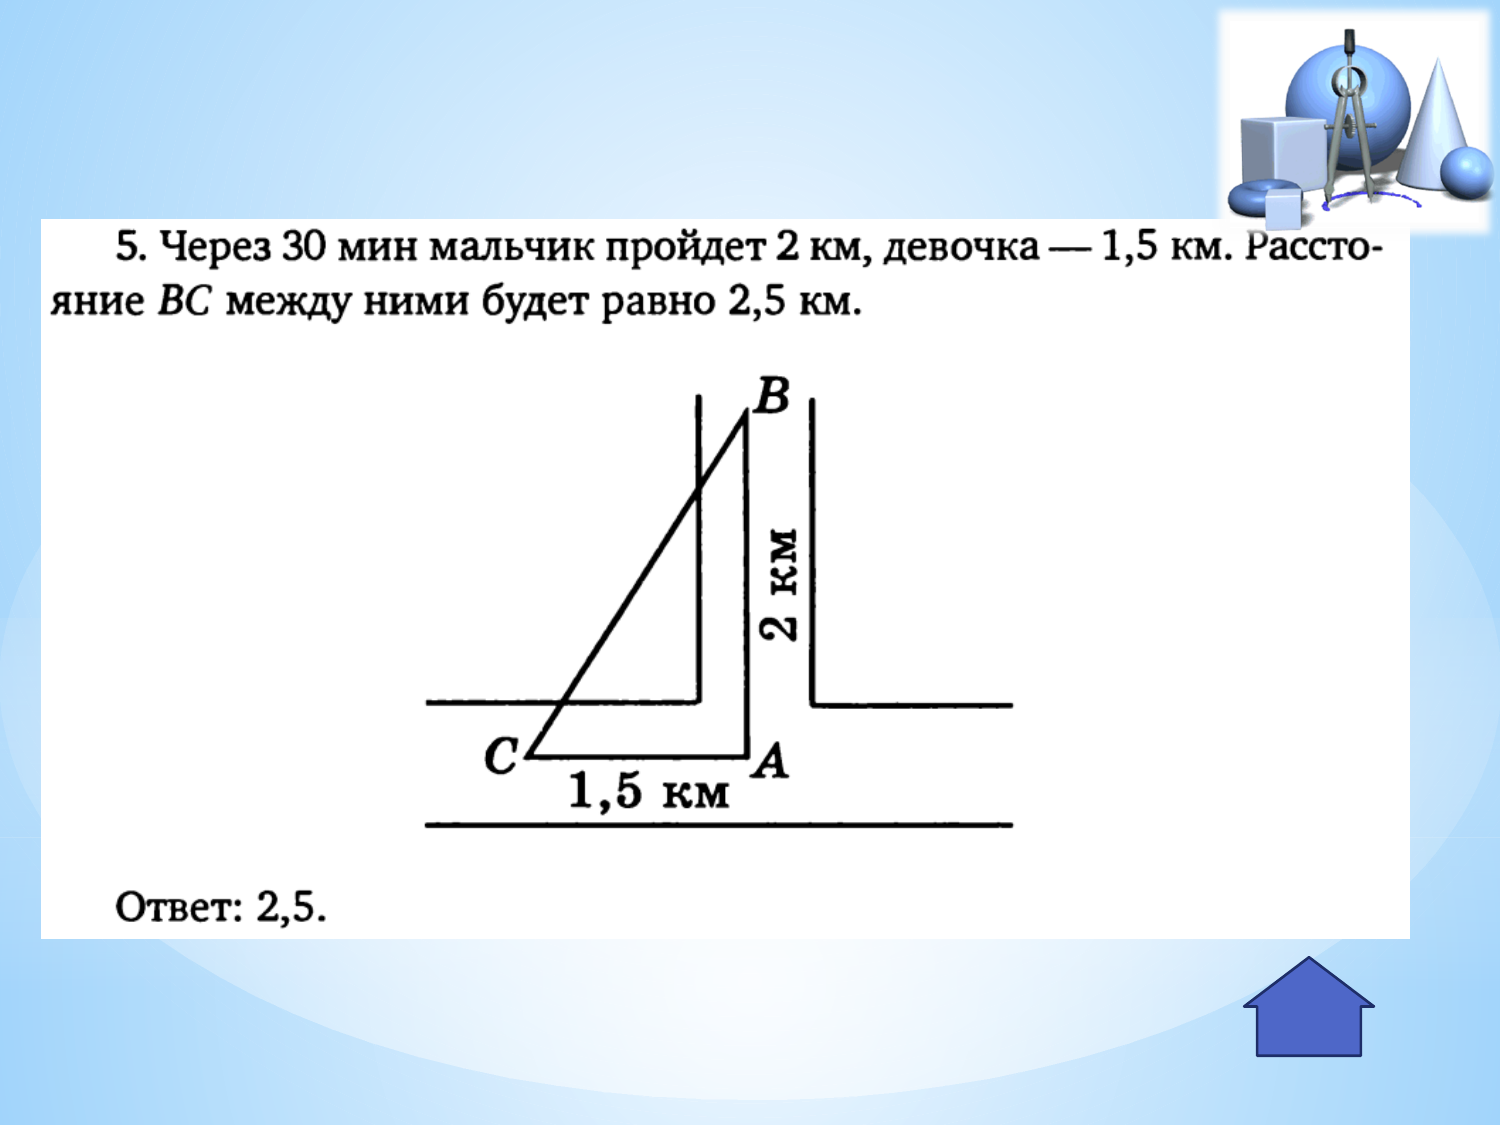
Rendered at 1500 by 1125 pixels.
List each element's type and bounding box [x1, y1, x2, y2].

picture [40, 0, 1500, 939]
text_box [1242, 956, 1376, 1058]
